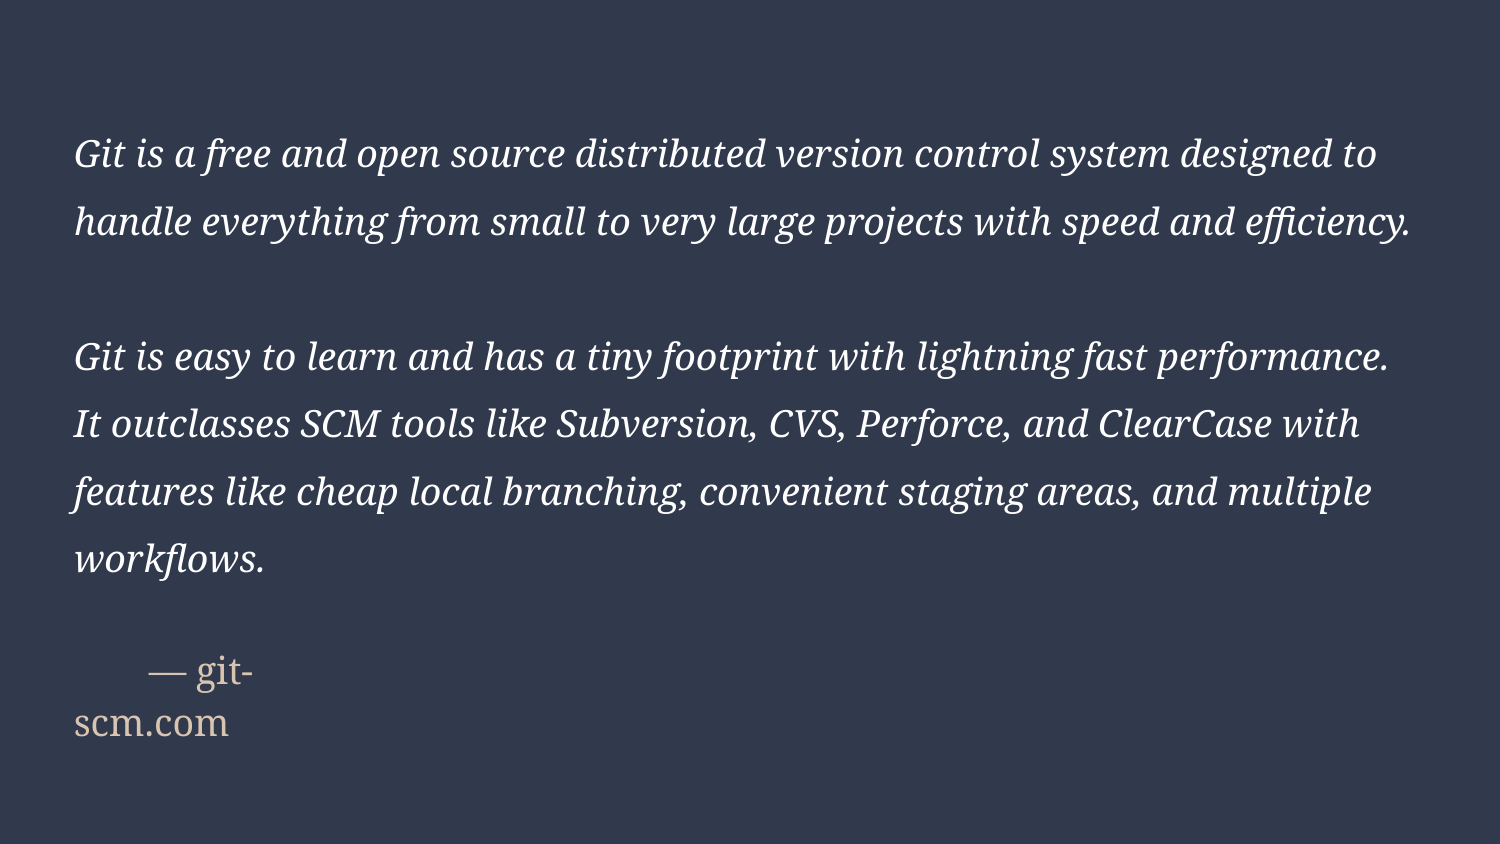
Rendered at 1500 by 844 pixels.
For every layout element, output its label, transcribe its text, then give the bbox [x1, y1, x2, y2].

list — git-scm.com [58, 625, 411, 780]
title Git is a free and open source distributed version control system designed to handle everything from small to very large projects with speed and efficiency. Git is easy to learn and has a tiny footprint with lightning fast performance. It outclasses SCM tools like Subversion, CVS, Perforce, and ClearCase with features like cheap local branching, convenient staging areas, and multiple workflows. [58, 96, 1442, 596]
